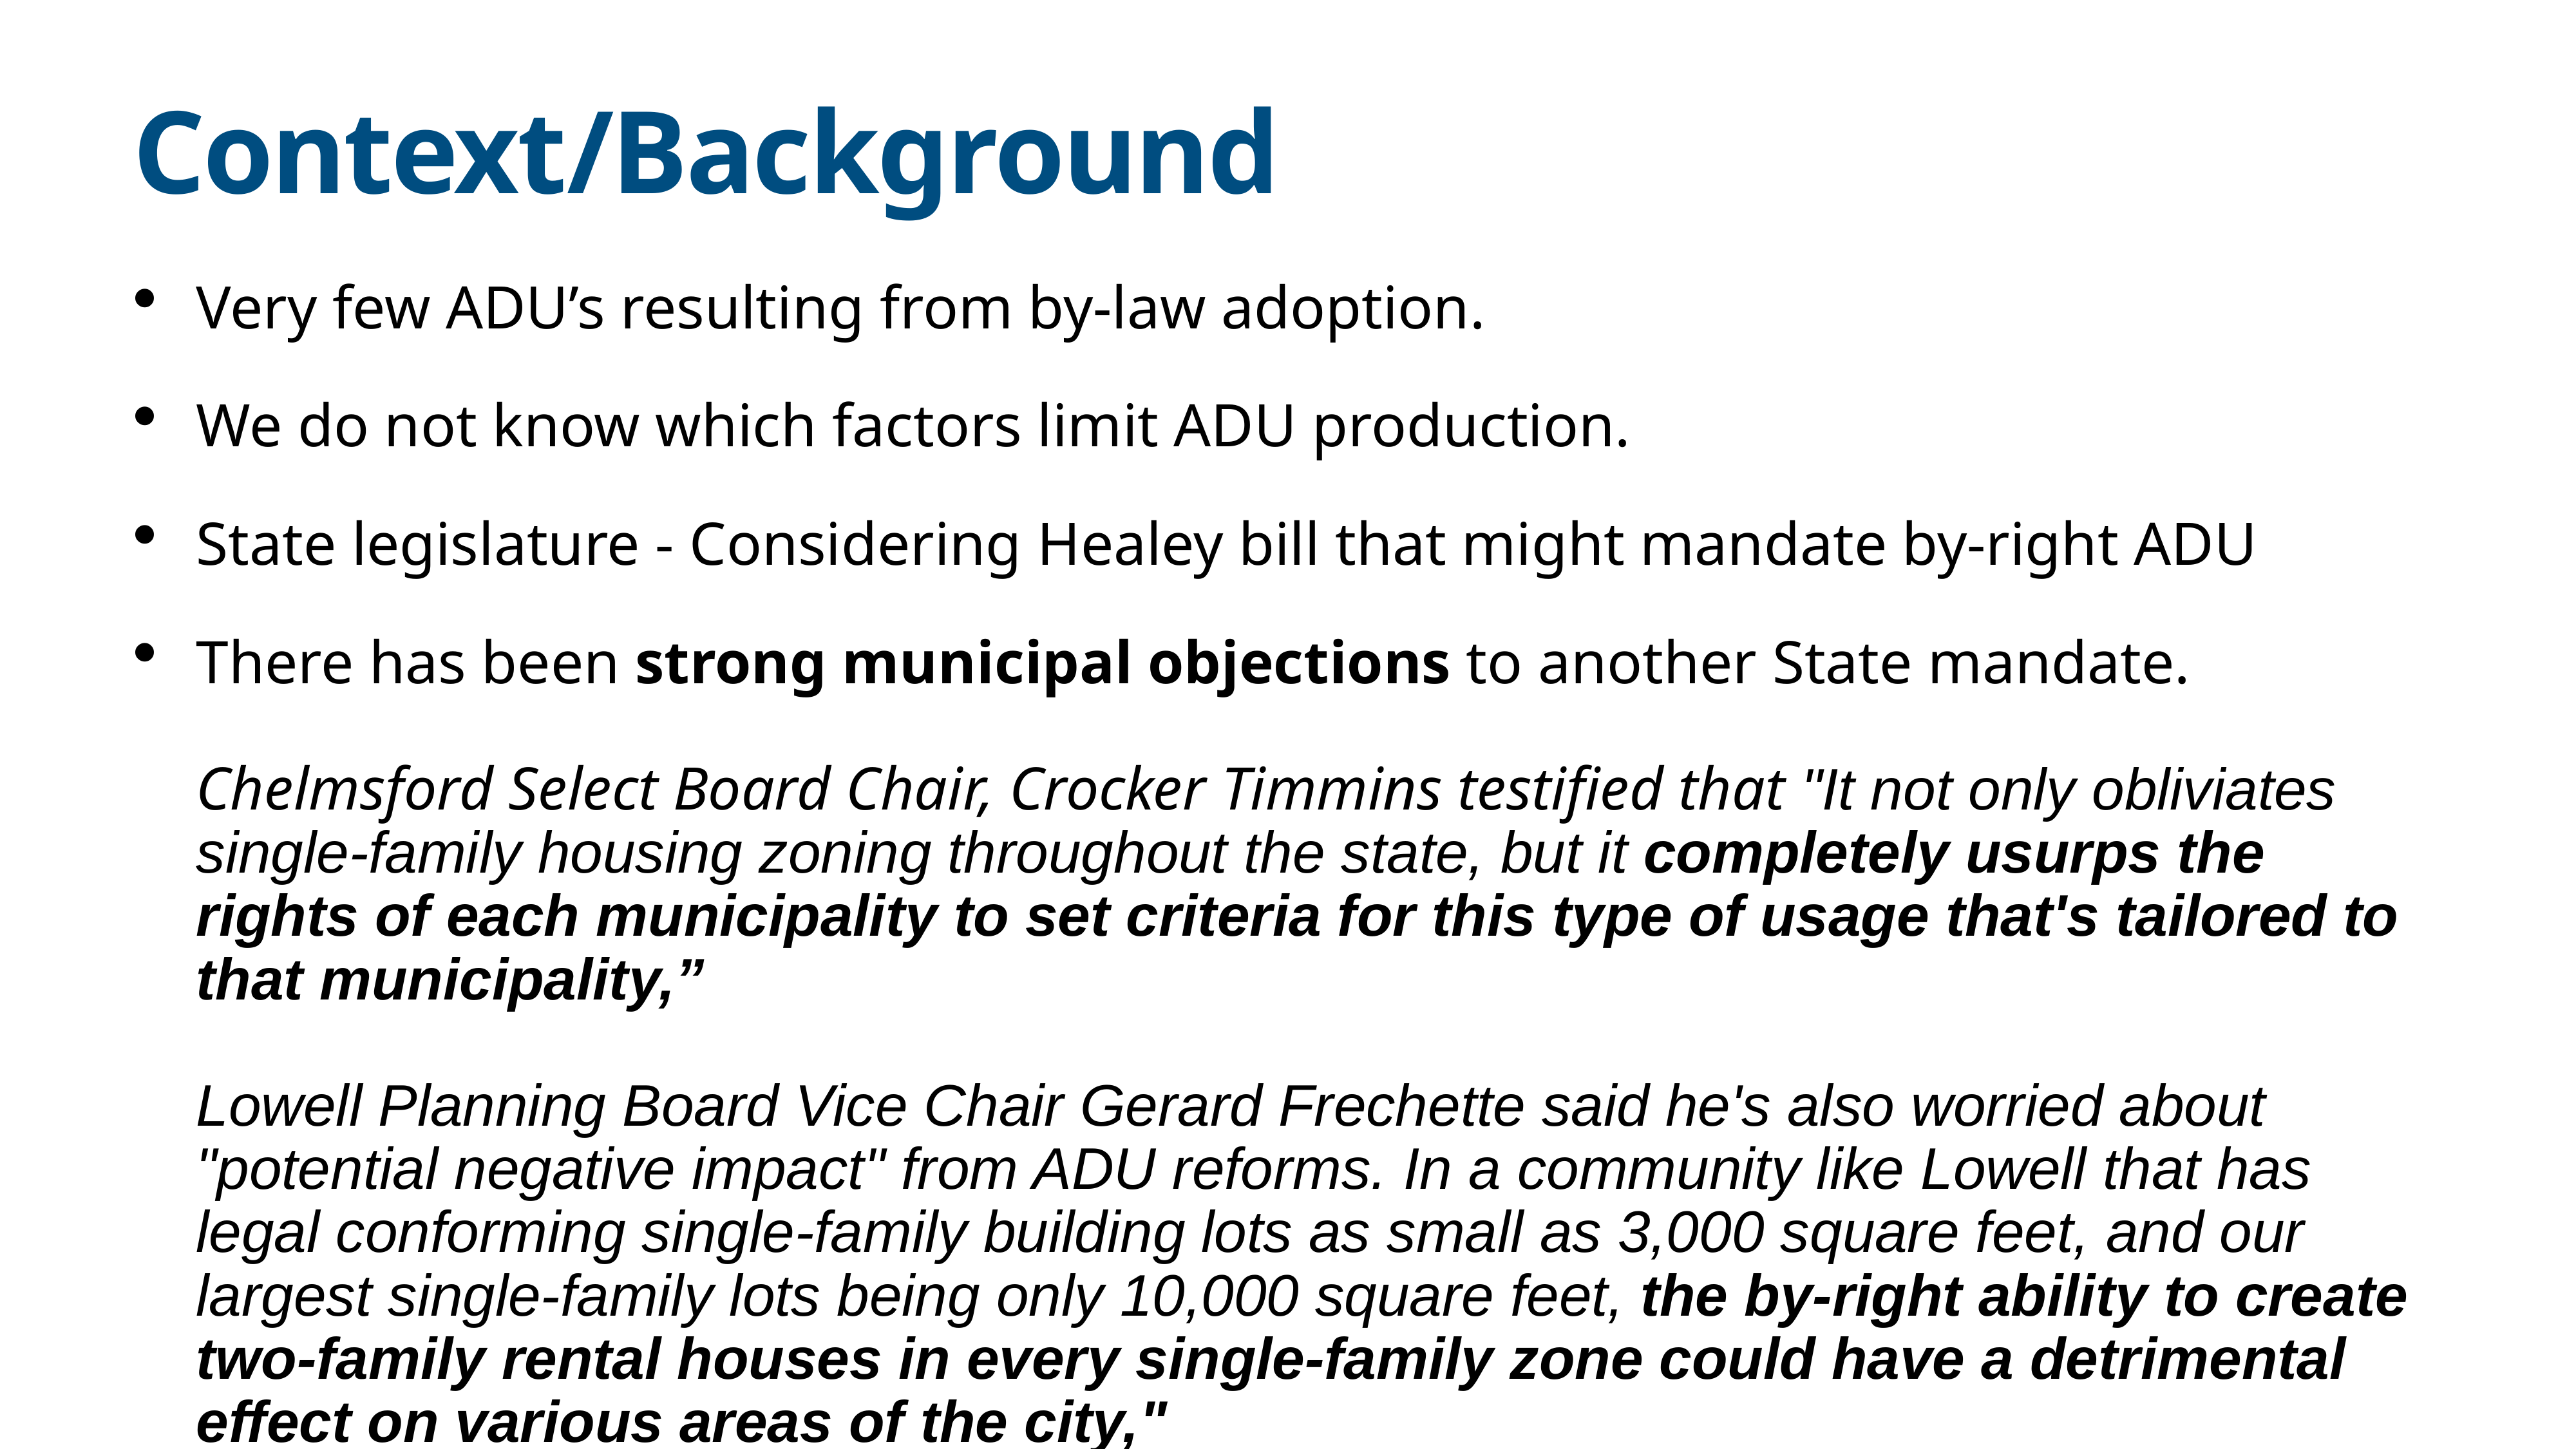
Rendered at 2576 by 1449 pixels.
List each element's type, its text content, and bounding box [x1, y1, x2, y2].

list Very few ADU’s resulting from by-law adoption. We do not know which factors limit ADU production. State legislature - Considering Healey bill that might mandate by-right ADU There has been strong municipal objections to another State mandate. Chelmsford Select Board Chair, Crocker Timmins testified that "It not only obliviates single-family housing zoning throughout the state, but it completely usurps the rights of each municipality to set criteria for this type of usage that's tailored to that municipality,” Lowell Planning Board Vice Chair Gerard Frechette said he's also worried about "potential negative impact" from ADU reforms. In a community like Lowell that has legal conforming single-family building lots as small as 3,000 square feet, and our largest single-family lots being only 10,000 square feet, the by-right ability to create two-family rental houses in every single-family zone could have a detrimental effect on various areas of the city," [127, 272, 2449, 1449]
title Context/Background [127, 100, 2449, 252]
